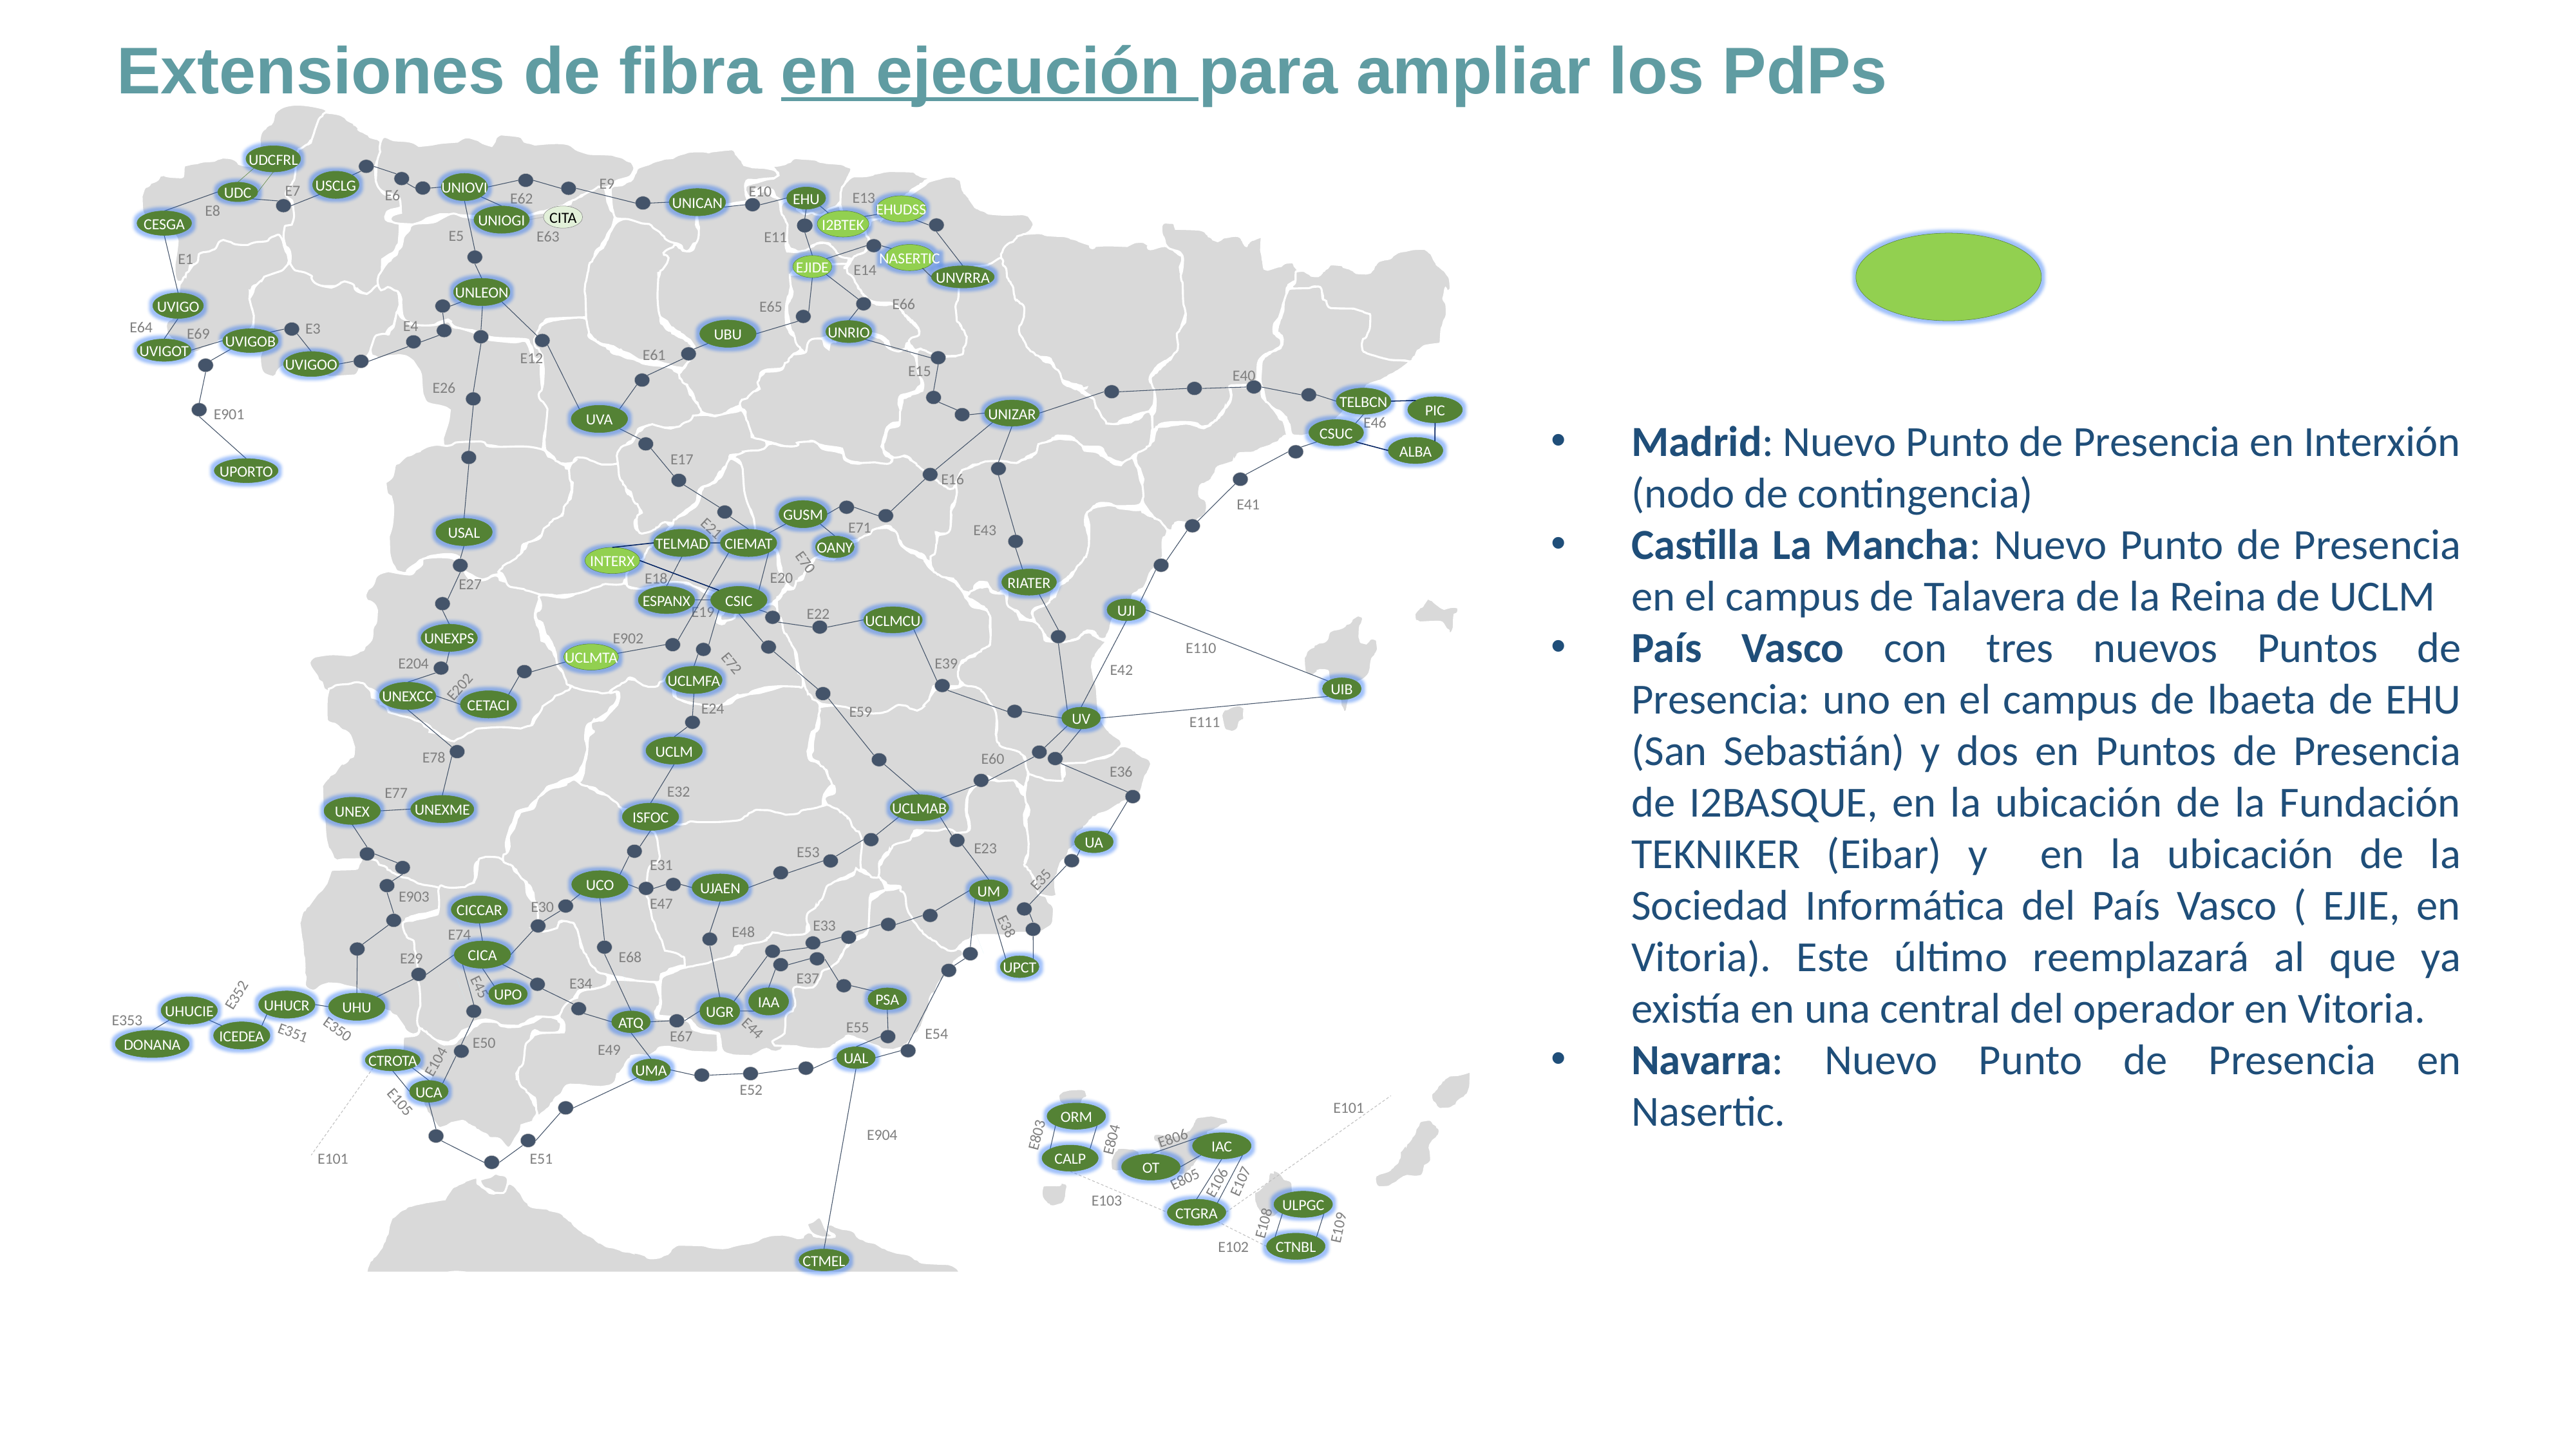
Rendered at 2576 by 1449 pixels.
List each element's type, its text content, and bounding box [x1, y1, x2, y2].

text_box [238, 146, 1463, 670]
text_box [141, 104, 1471, 1273]
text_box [115, 171, 1391, 1271]
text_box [922, 268, 932, 277]
title Extensiones de fibra en ejecución para ampliar los PdPs [107, 23, 2329, 112]
text_box Madrid: Nuevo Punto de Presencia en Interxión (nodo de contingencia) Castilla La Mancha: Nuevo Punto de Presencia en el campus de Talavera de la Reina de UCLM País Vasco con tres nuevos Puntos de Presencia: uno en el campus de Ibaeta de EHU (San Sebastián) y dos en Puntos de Presencia de I2BASQUE, en la ubicación de la Fundación TEKNIKER (Eibar) y en la ubicación de la Sociedad Informática del País Vasco ( EJIE, en Vitoria). Este último reemplazará al que ya existía en una central del operador en Vitoria. Navarra: Nuevo Punto de Presencia en Nasertic. [1493, 350, 2471, 840]
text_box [152, 159, 238, 171]
text_box [1855, 232, 2042, 322]
